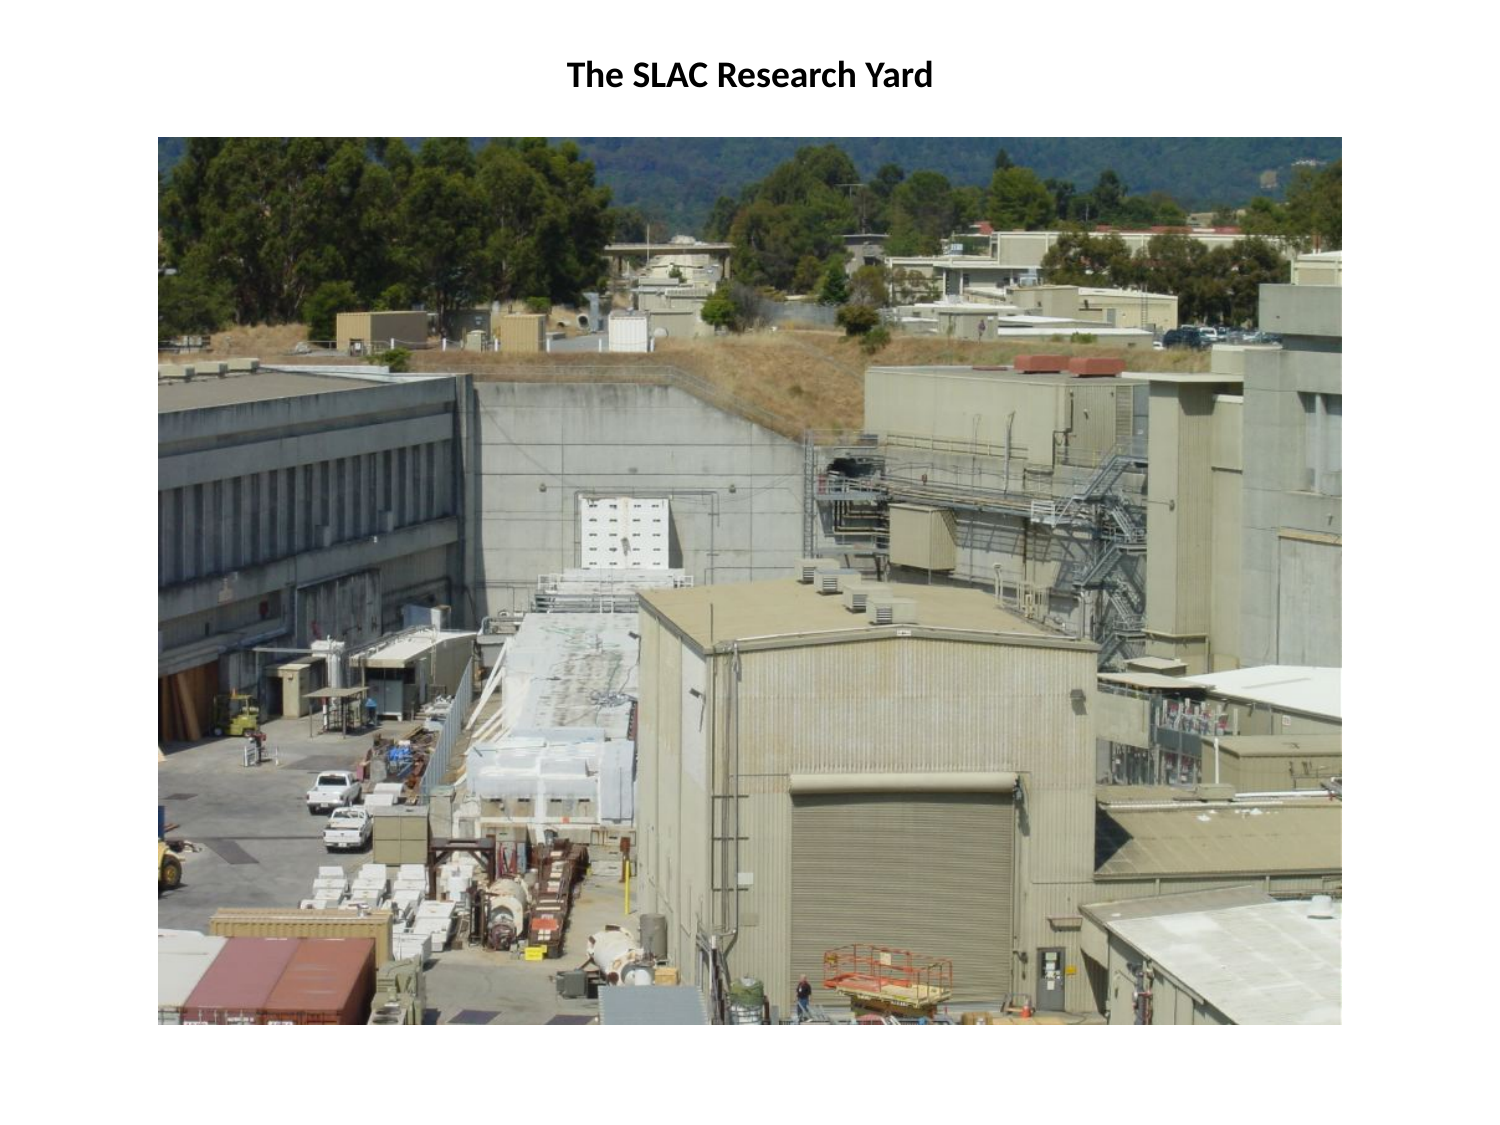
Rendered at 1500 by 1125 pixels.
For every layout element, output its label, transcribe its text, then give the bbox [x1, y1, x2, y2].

text_box The SLAC Research Yard [552, 42, 950, 103]
picture [158, 137, 1343, 1026]
